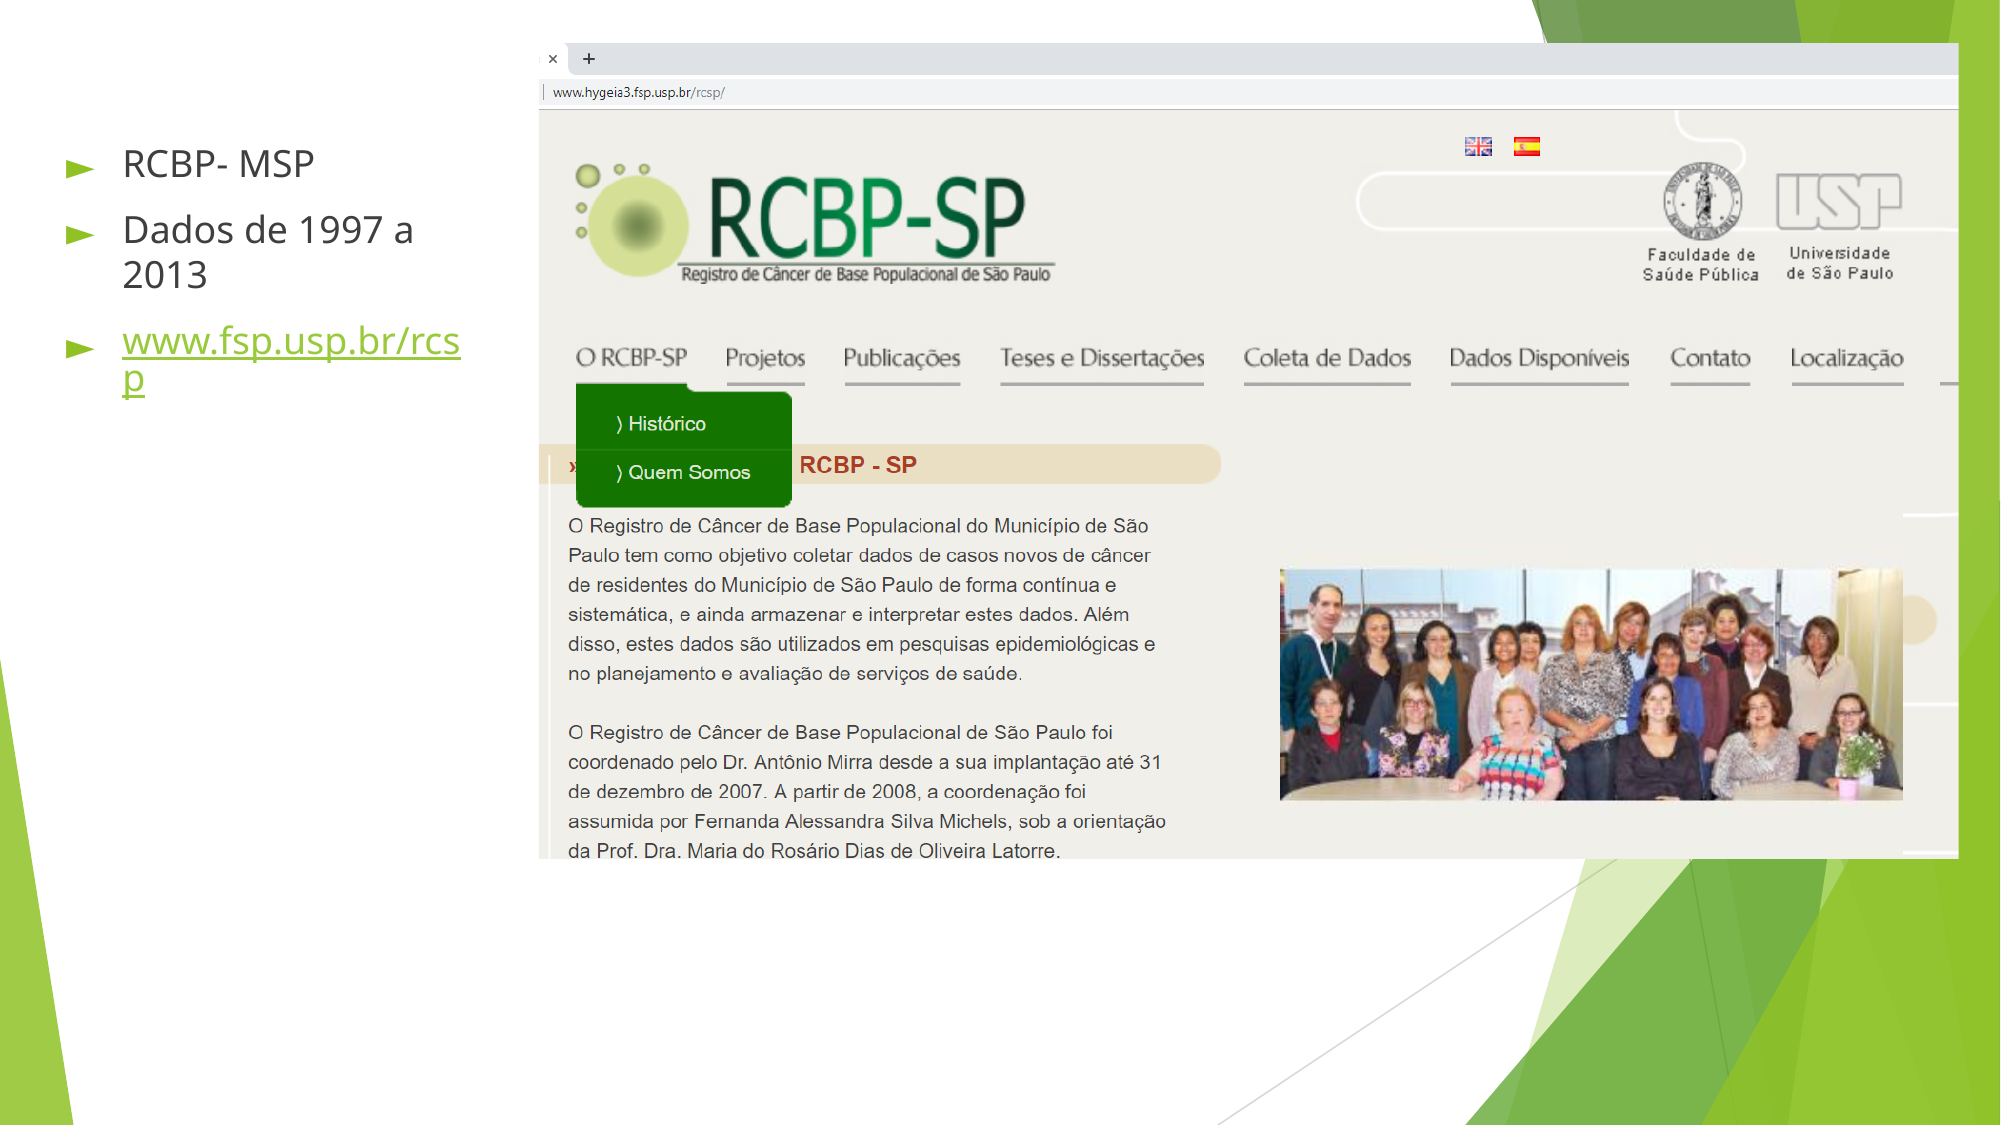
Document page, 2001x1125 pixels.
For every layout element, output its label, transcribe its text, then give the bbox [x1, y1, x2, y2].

picture [538, 43, 1960, 859]
list RCBP- MSP Dados de 1997 a 2013 www.fsp.usp.br/rcsp [50, 132, 479, 770]
